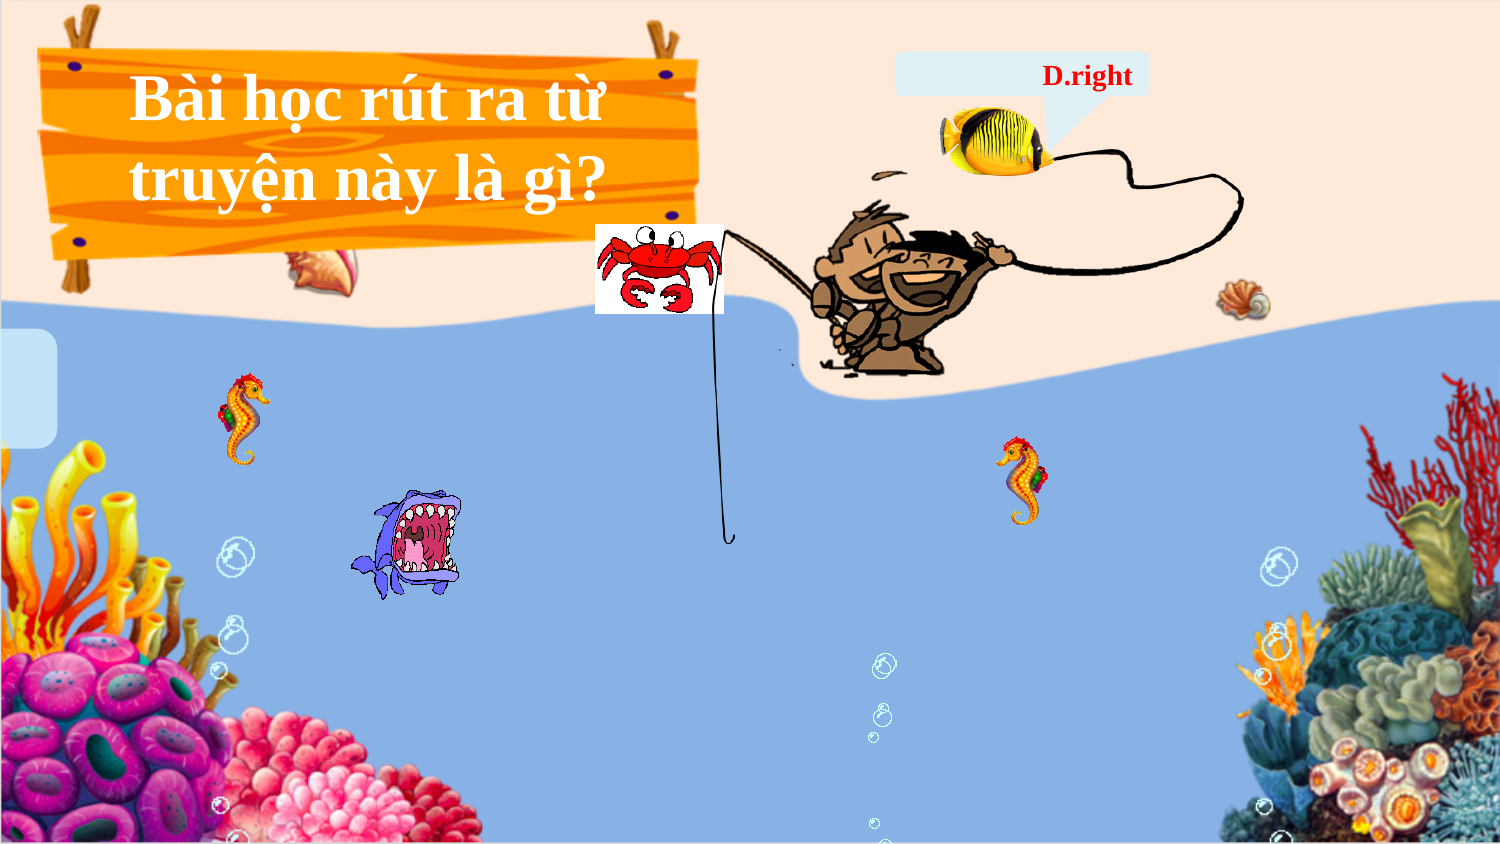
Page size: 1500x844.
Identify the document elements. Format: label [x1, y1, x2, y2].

text_box [894, 51, 1151, 180]
text_box [0, 328, 58, 573]
picture [0, 0, 1500, 844]
